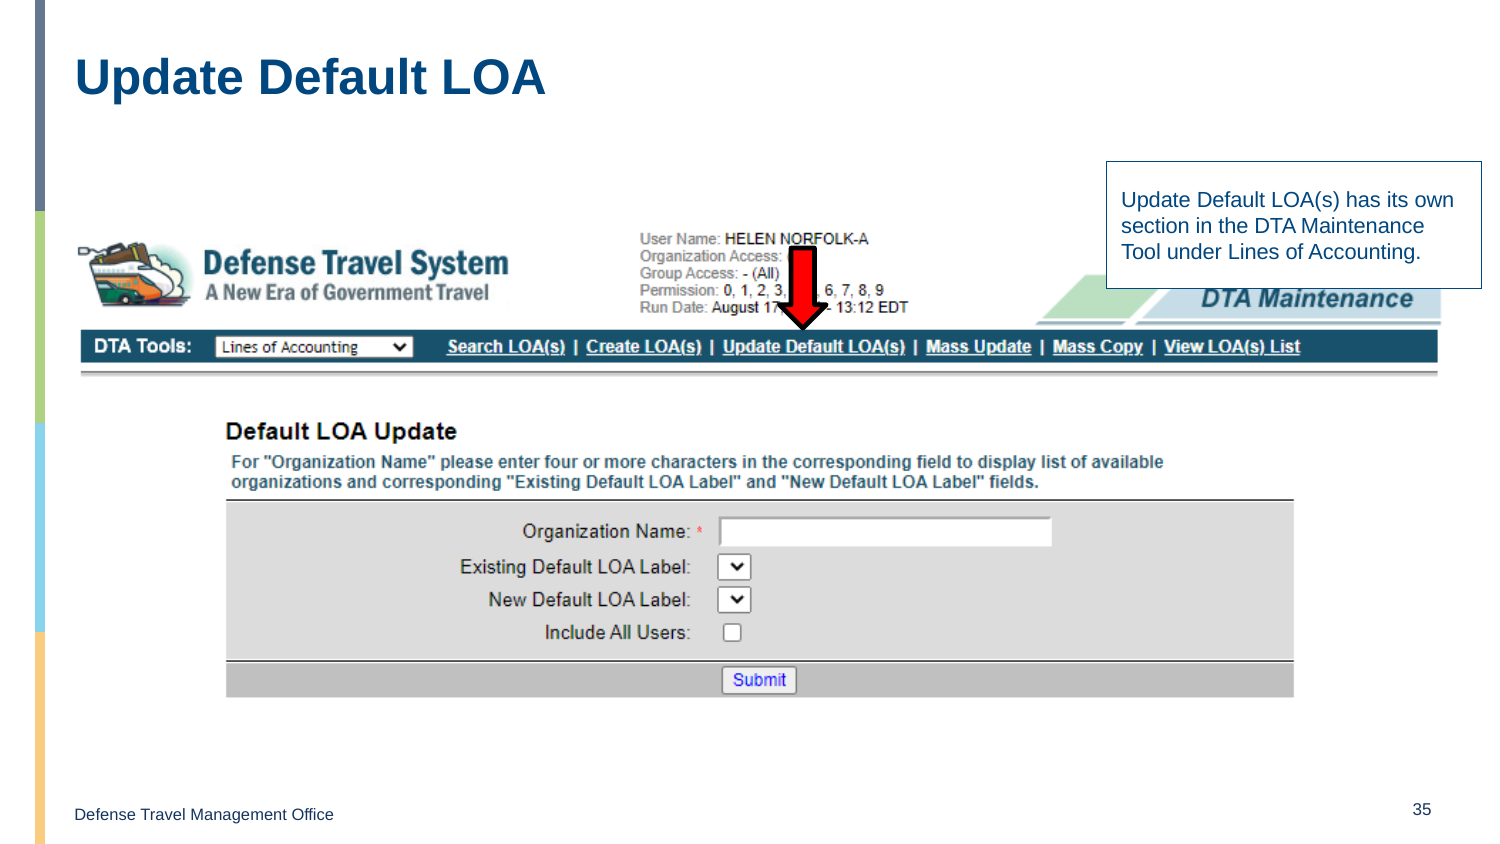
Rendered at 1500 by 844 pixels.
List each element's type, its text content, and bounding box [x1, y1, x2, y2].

title Update Default LOA [74, 44, 1445, 127]
slide_number 35 [1400, 798, 1445, 828]
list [74, 216, 1445, 720]
text_box Update Default LOA(s) has its own section in the DTA Maintenance Tool under Lines of Accounting. [1106, 161, 1482, 289]
